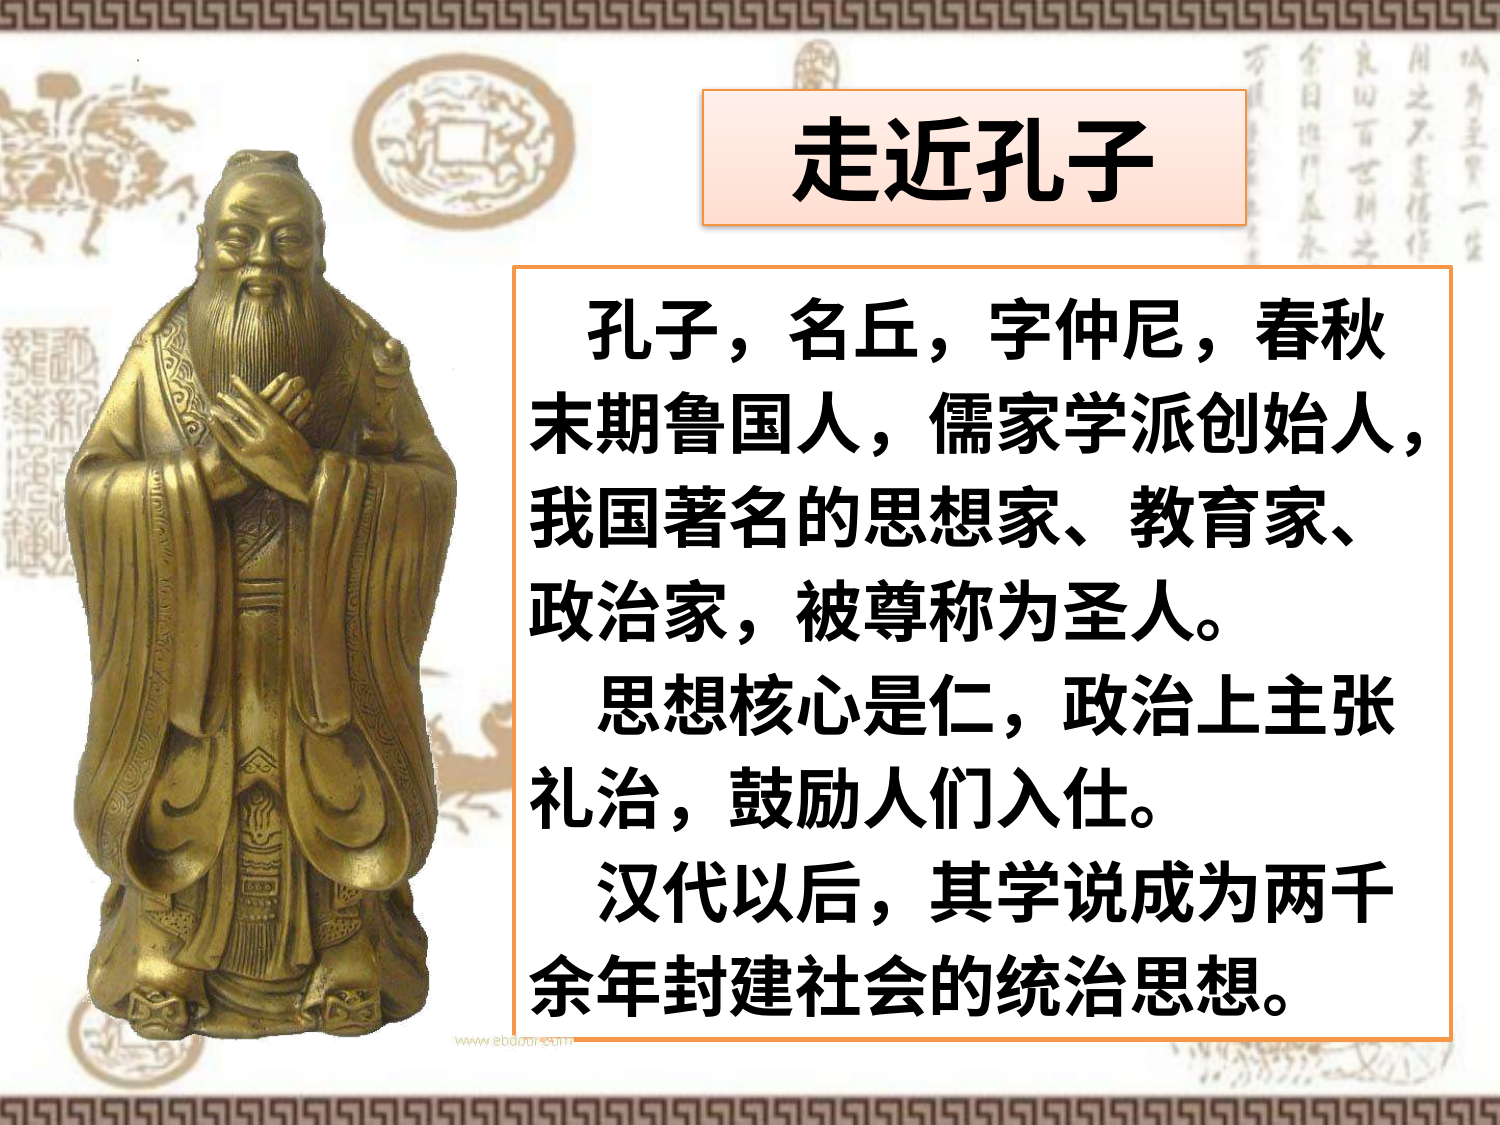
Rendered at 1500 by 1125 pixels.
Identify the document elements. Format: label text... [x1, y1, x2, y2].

text_box 孔子，名丘，字仲尼，春秋末期鲁国人，儒家学派创始人，我国著名的思想家、教育家、政治家，被尊称为圣人。 思想核心是仁，政治上主张礼治，鼓励人们入仕。 汉代以后，其学说成为两千余年封建社会的统治思想。 [587, 265, 1453, 1042]
picture [0, 0, 1500, 1125]
text_box 走近孔子 [702, 89, 1247, 226]
